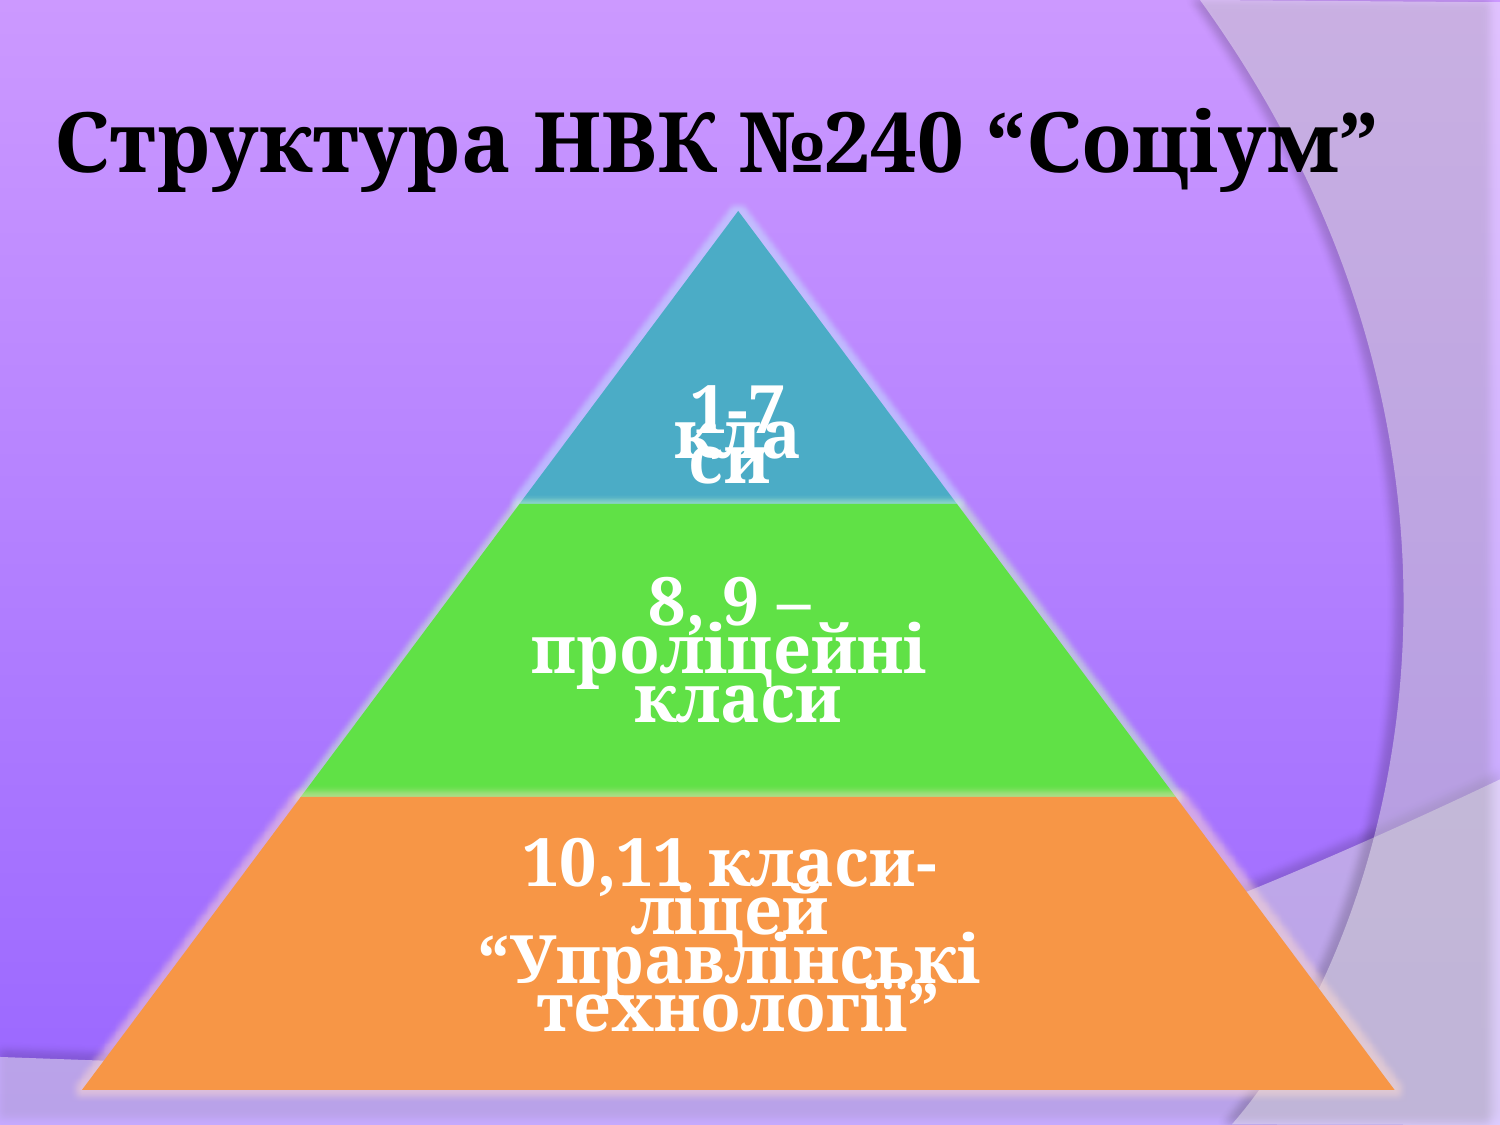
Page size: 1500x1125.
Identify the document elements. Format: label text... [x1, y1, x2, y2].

title Структура НВК №240 “Соціум” [46, 44, 1466, 233]
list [81, 210, 1395, 1091]
